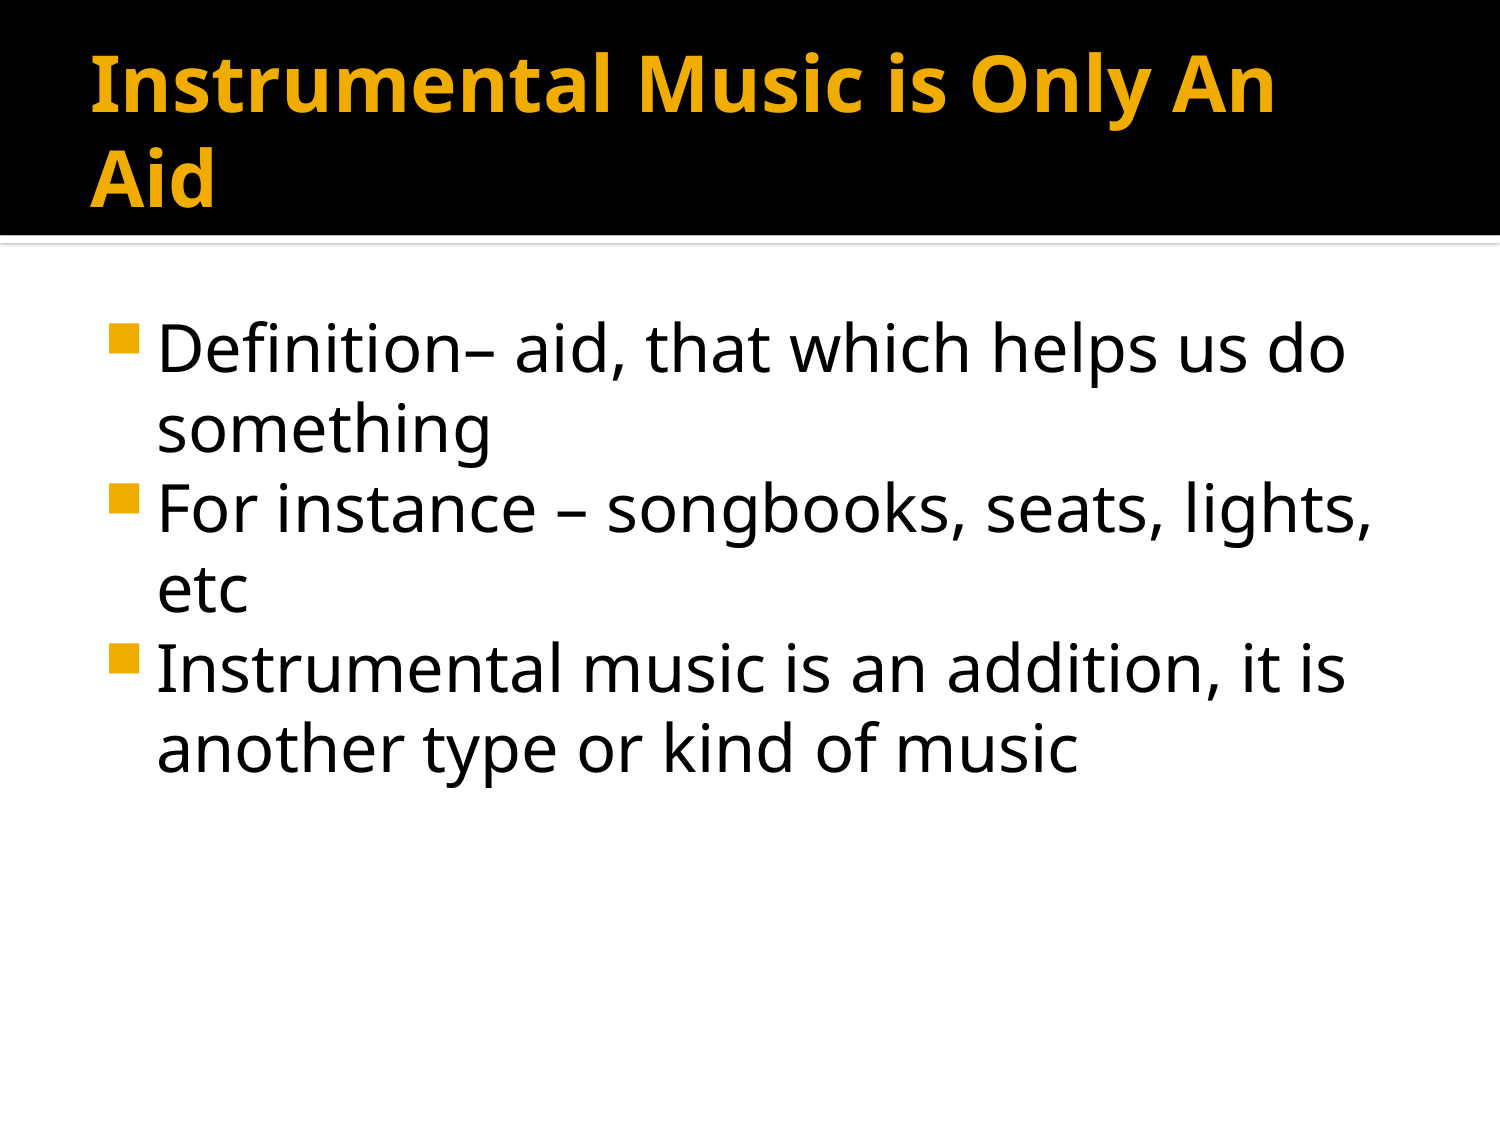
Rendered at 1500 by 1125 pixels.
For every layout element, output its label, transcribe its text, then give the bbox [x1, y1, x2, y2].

title Instrumental Music is Only An Aid [75, 25, 1425, 231]
list Definition– aid, that which helps us do something For instance – songbooks, seats, lights, etc Instrumental music is an addition, it is another type or kind of music [75, 291, 1425, 1050]
